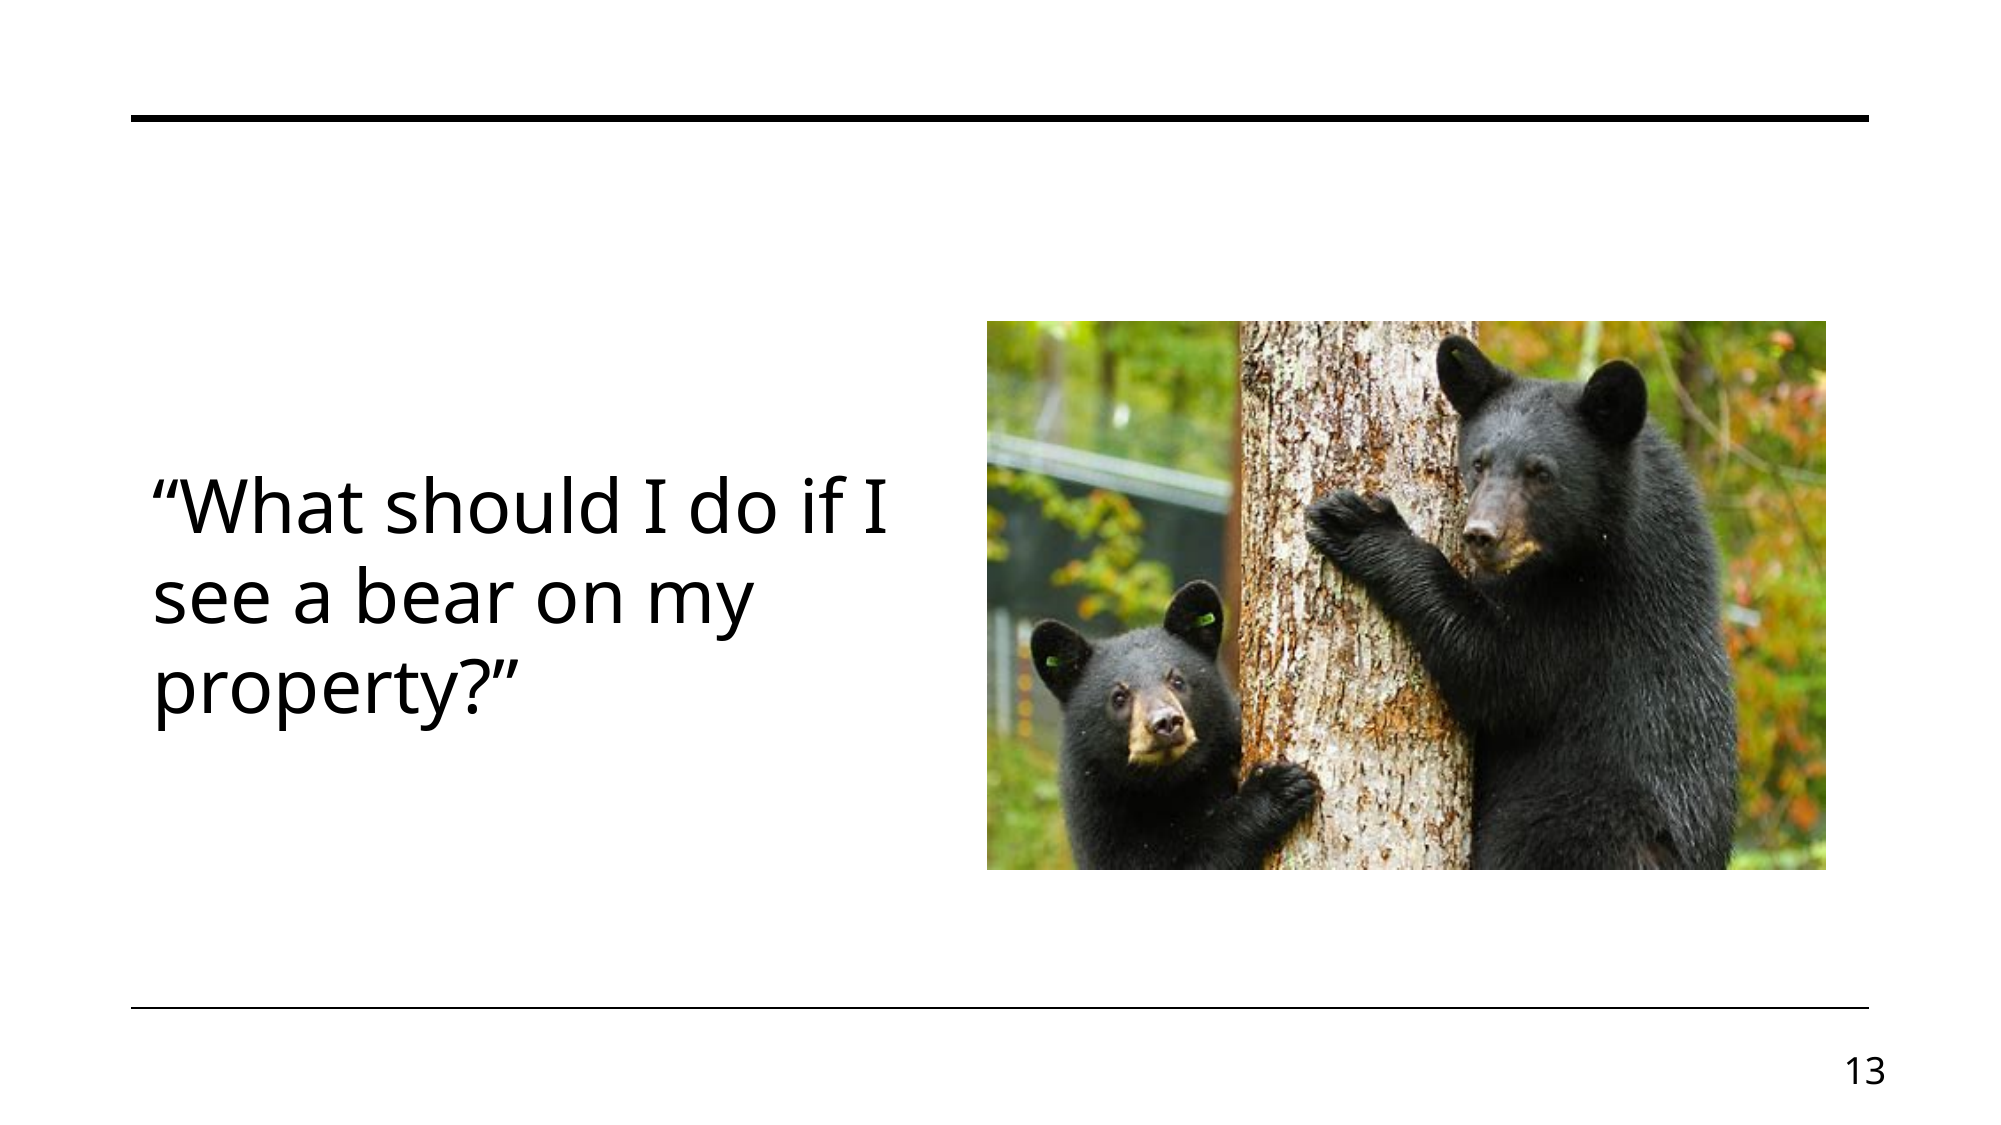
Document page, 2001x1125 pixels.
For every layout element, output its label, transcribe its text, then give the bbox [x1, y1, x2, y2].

slide_number 13 [1791, 1042, 1902, 1103]
text_box “What should I do if I see a bear on my property?” [137, 451, 987, 737]
picture [987, 321, 1826, 870]
